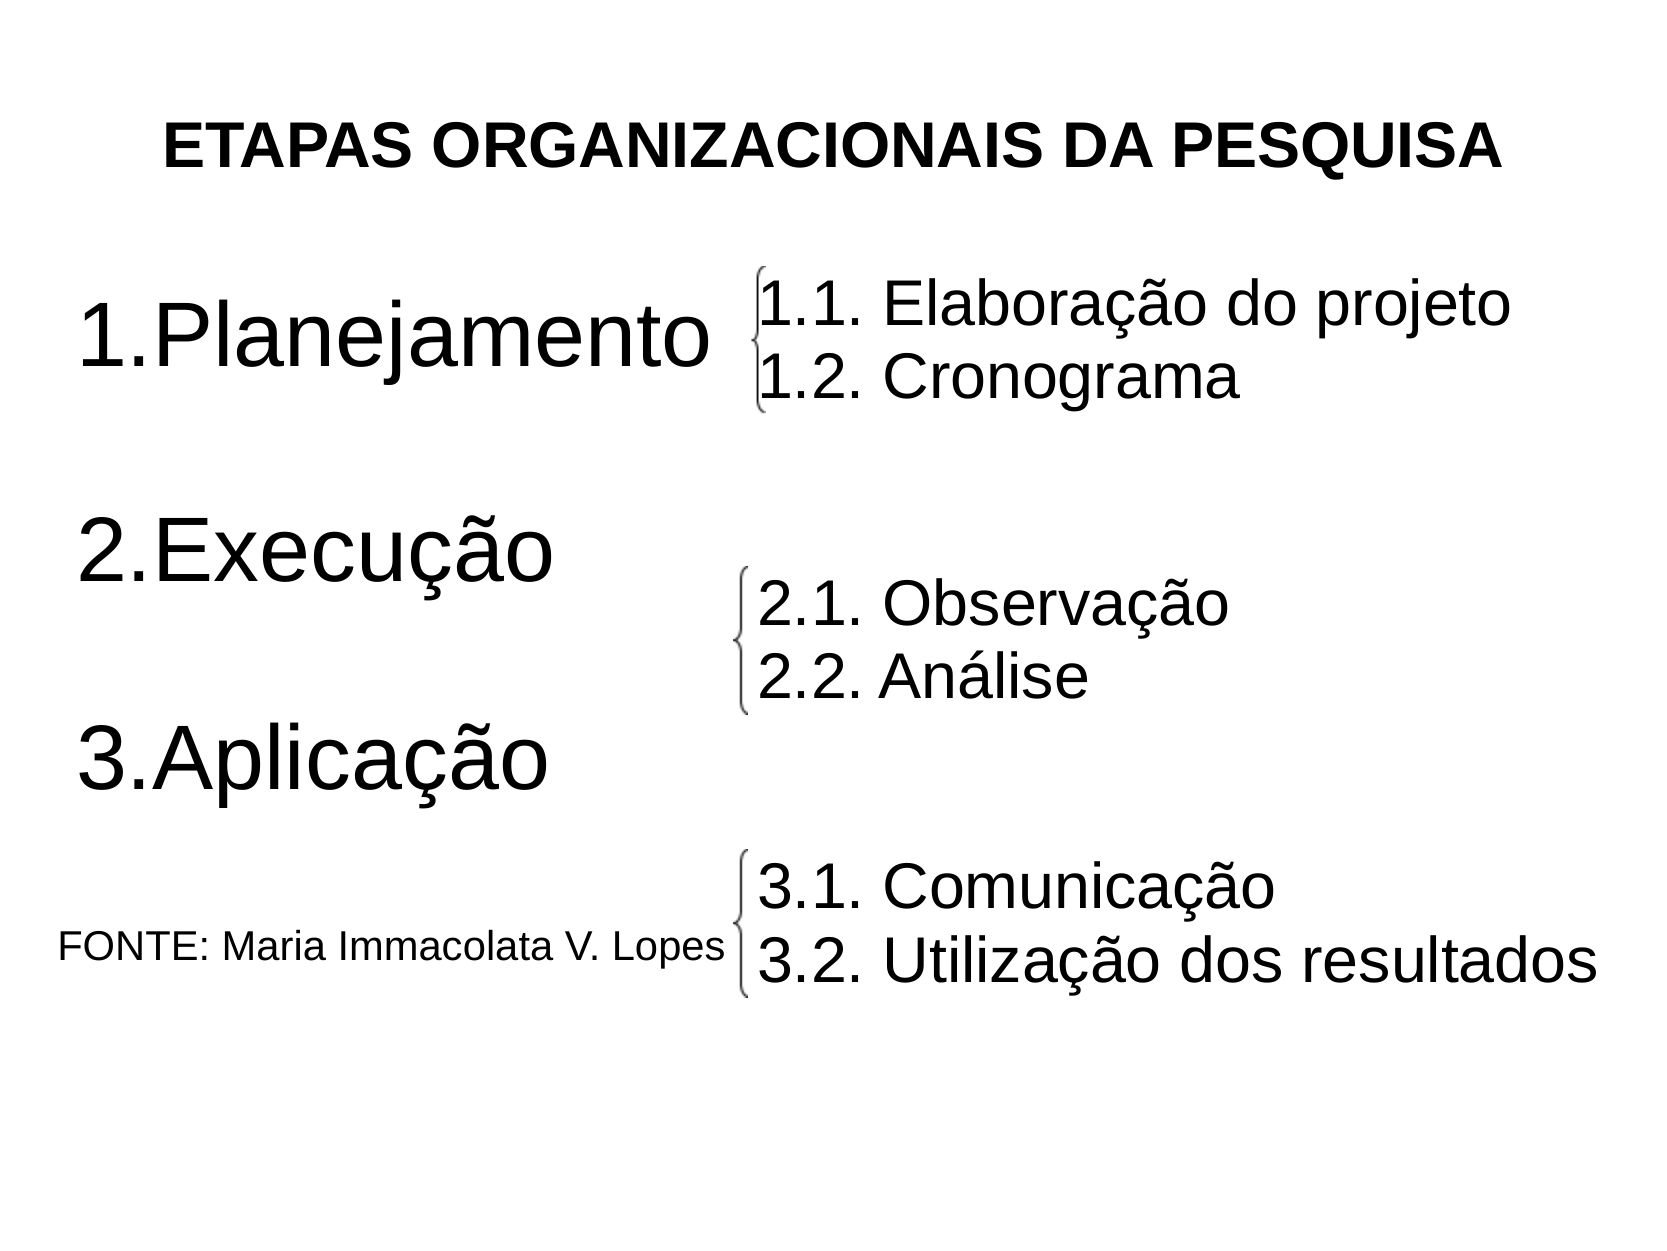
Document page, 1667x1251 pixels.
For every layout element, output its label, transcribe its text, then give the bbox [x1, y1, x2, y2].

picture [733, 849, 748, 998]
picture [733, 566, 748, 715]
text_box 1.1. Elaboração do projeto 1.2. Cronograma [757, 266, 1609, 488]
text_box 3.1. Comunicação 3.2. Utilização dos resultados [757, 849, 1667, 1071]
text_box 2.1. Observação 2.2. Análise [757, 566, 1268, 788]
title ETAPAS ORGANIZACIONAIS DA PESQUISA [90, 50, 1577, 242]
subtitle Planejamento Execução Aplicação FONTE: Maria Immacolata V. Lopes [57, 283, 1476, 1207]
picture [749, 266, 766, 415]
